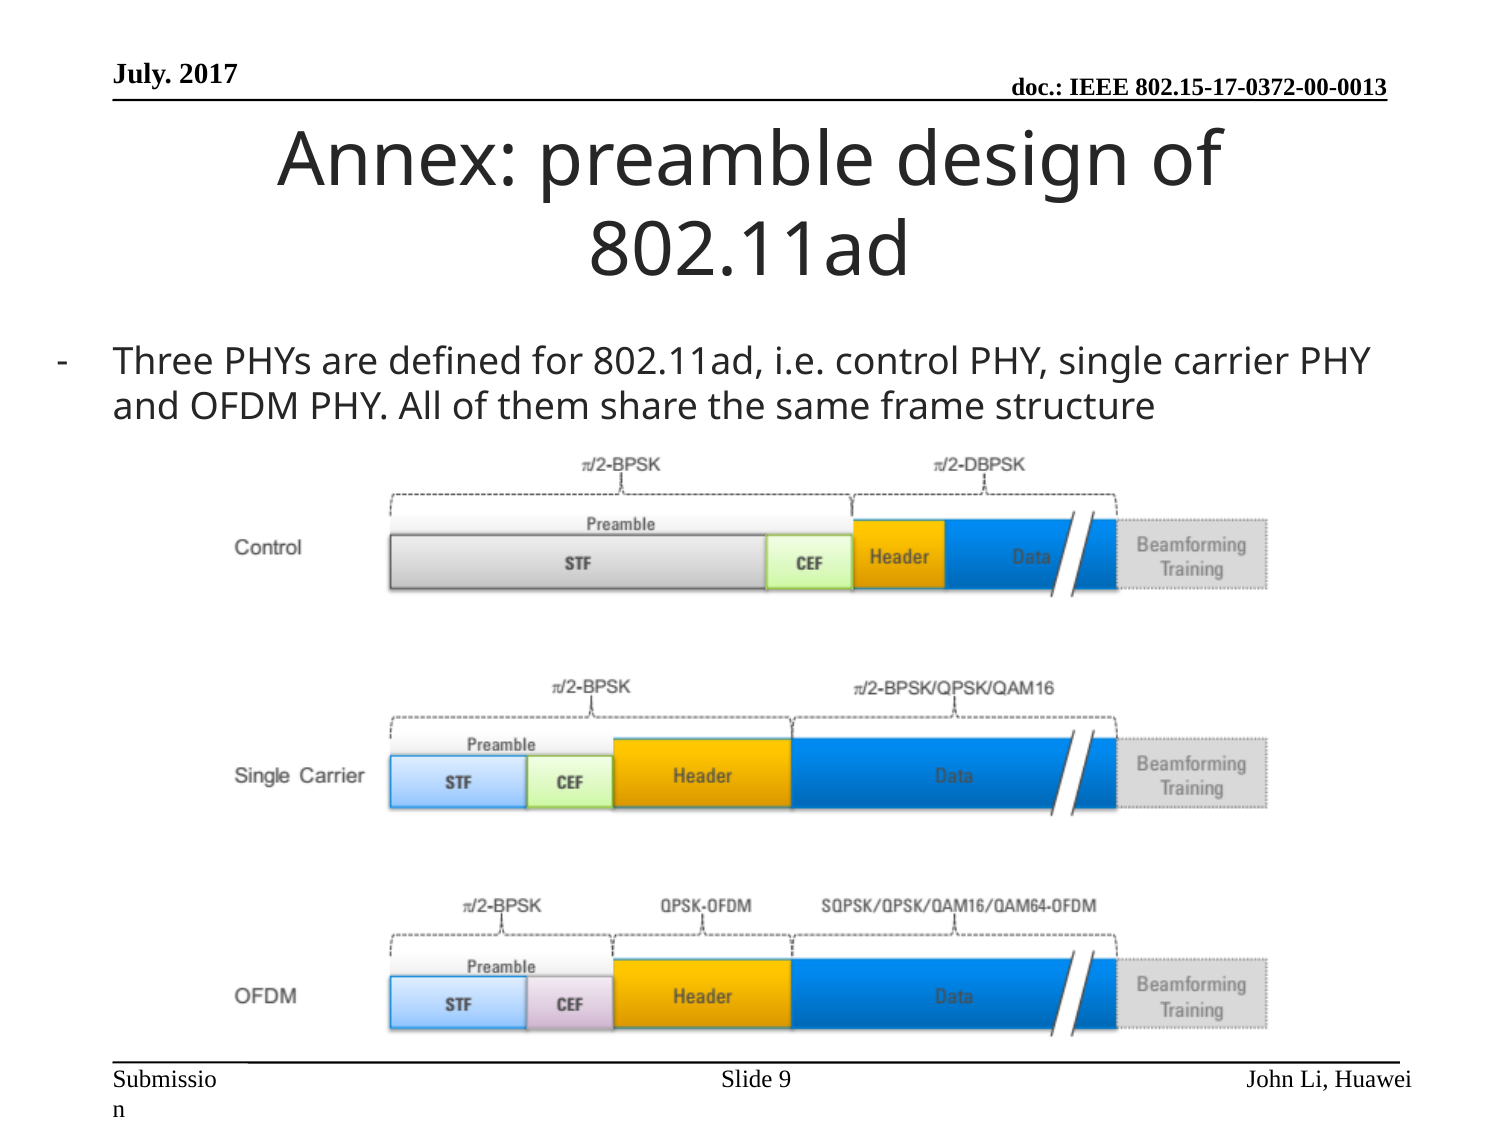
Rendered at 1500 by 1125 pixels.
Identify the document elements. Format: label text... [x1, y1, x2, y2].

picture [220, 433, 1280, 1043]
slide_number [112, 54, 376, 91]
list Three PHYs are defined for 802.11ad, i.e. control PHY, single carrier PHY and OFDM PHY. All of them share the same frame structure [41, 328, 1459, 540]
slide_number Slide 9 [712, 1061, 800, 1093]
footer John Li, Huawei [899, 1061, 1413, 1093]
title Annex: preamble design of 802.11ad [112, 112, 1388, 288]
